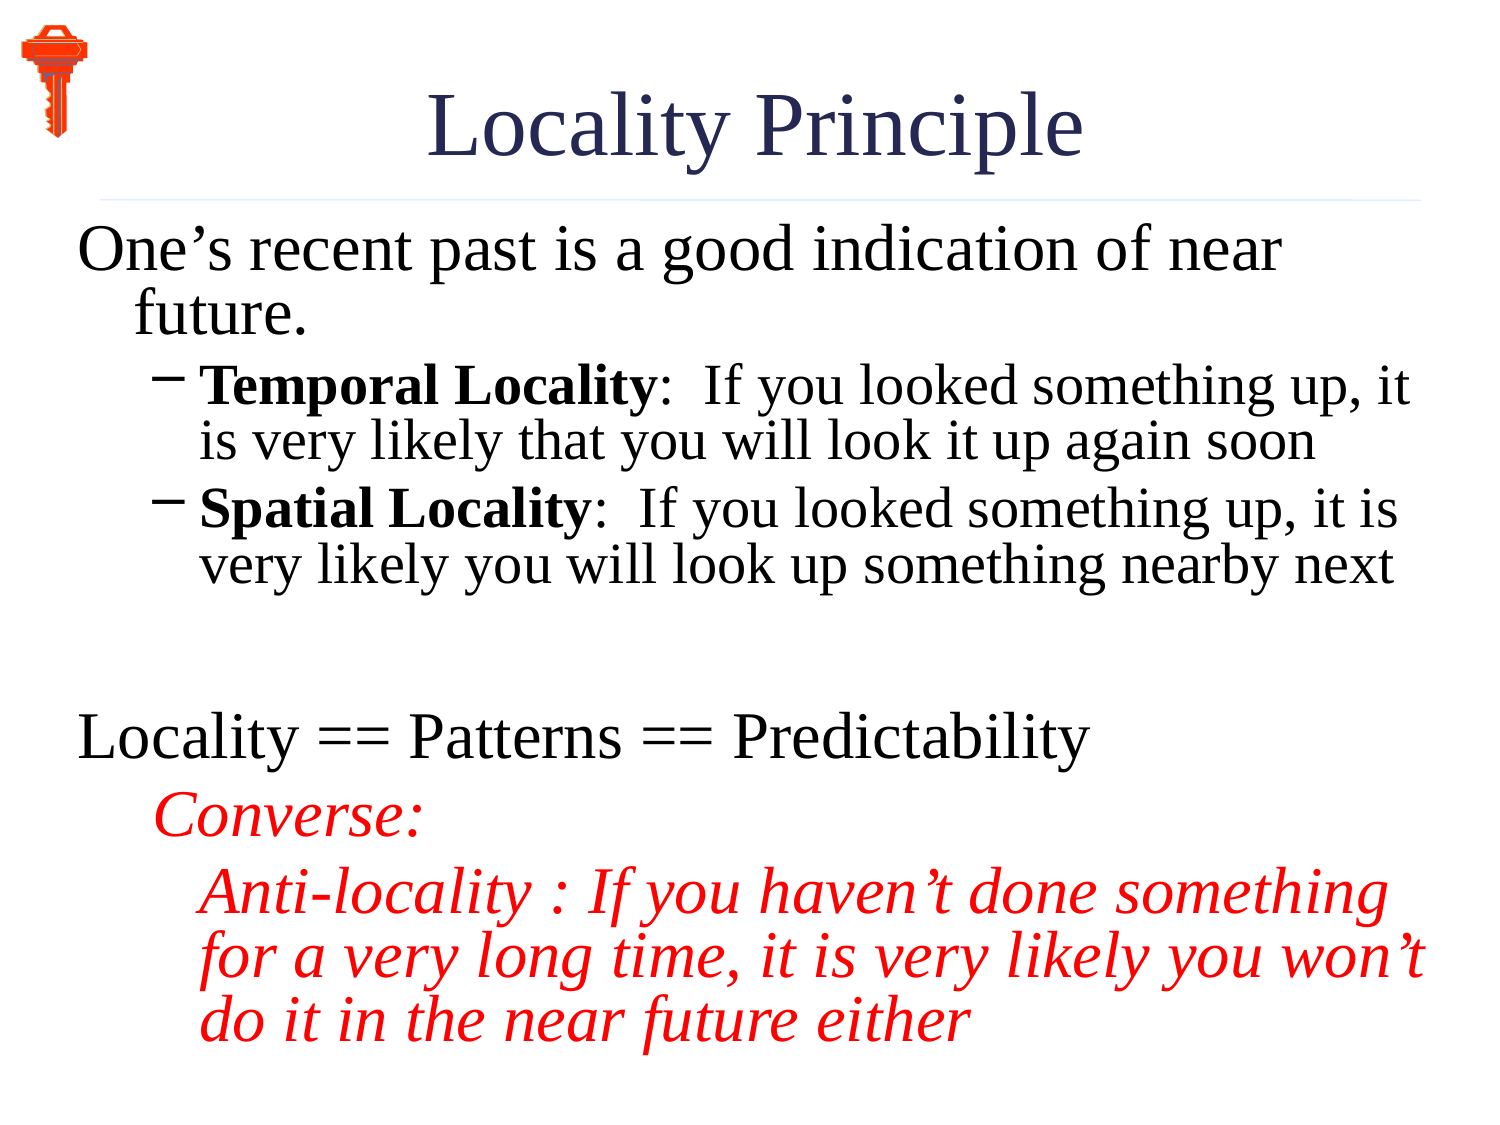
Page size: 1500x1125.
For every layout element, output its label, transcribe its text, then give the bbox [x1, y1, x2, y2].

title Locality Principle [99, 49, 1413, 188]
list One’s recent past is a good indication of near future. Temporal Locality: If you looked something up, it is very likely that you will look it up again soon Spatial Locality: If you looked something up, it is very likely you will look up something nearby next Locality == Patterns == Predictability Converse: Anti-locality : If you haven’t done something for a very long time, it is very likely you won’t do it in the near future either [62, 212, 1463, 1013]
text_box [20, 24, 88, 138]
